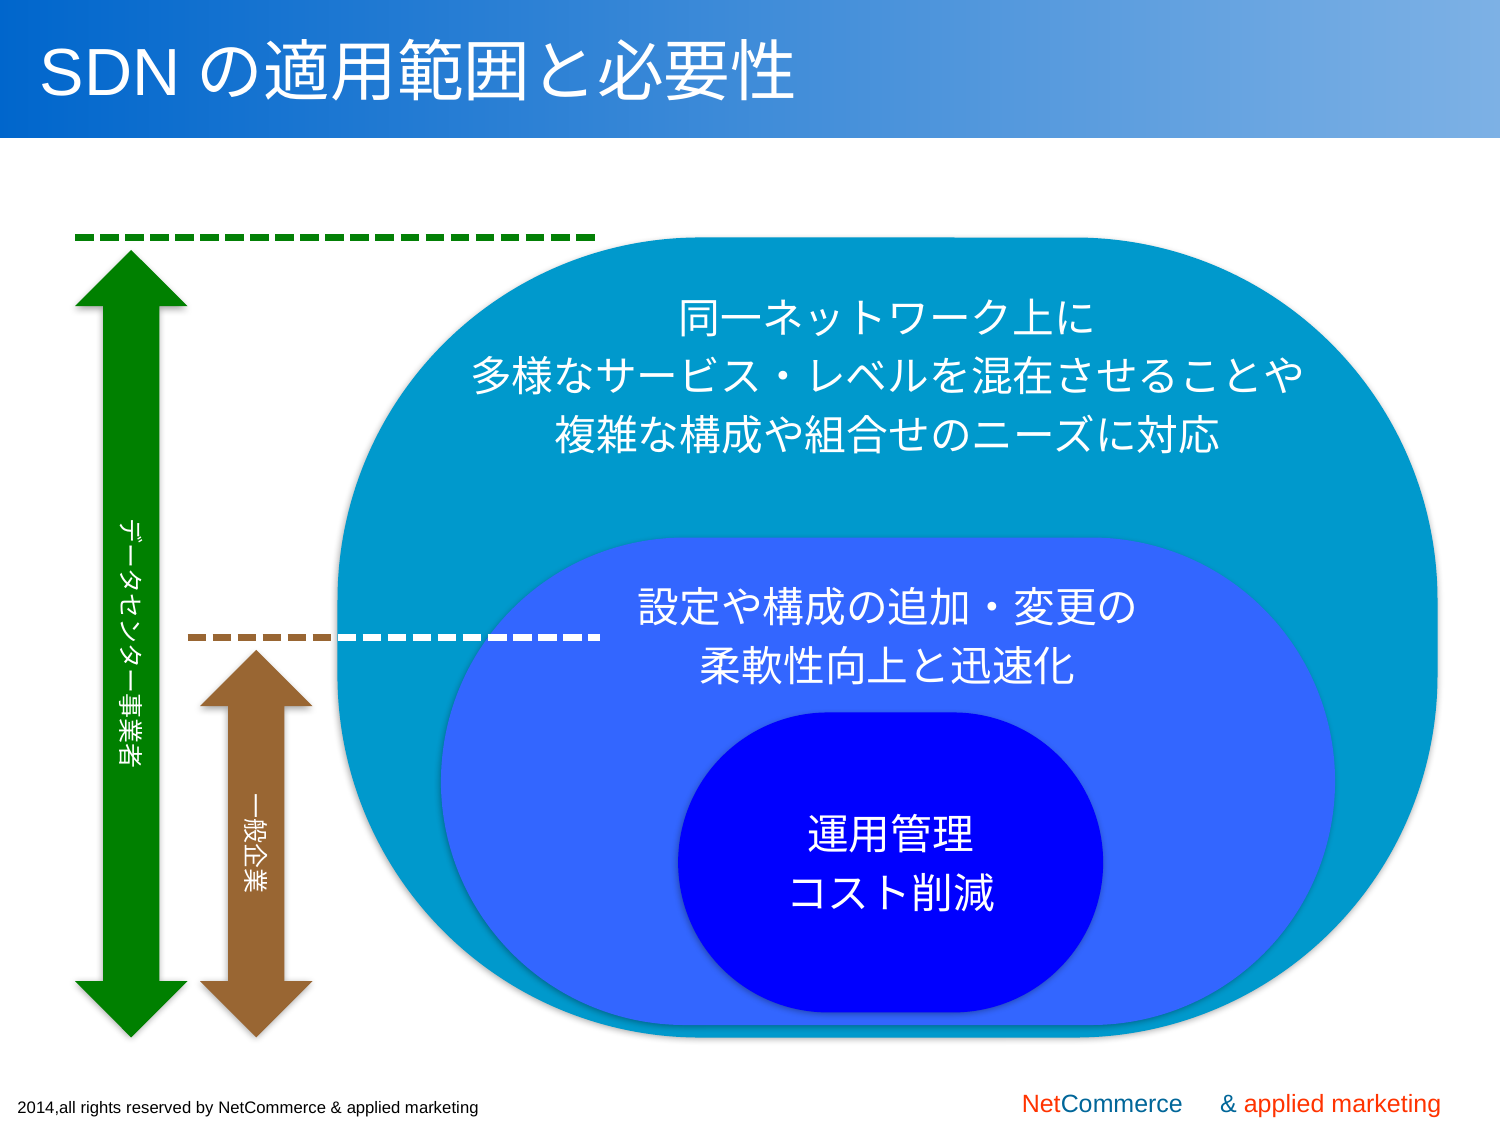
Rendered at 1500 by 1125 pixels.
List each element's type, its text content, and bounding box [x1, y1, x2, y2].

text_box データセンター事業者 [75, 249, 188, 1038]
text_box 一般企業 [200, 649, 313, 1038]
title SDNの適用範囲と必要性 [24, 24, 1375, 113]
text_box 同一ネットワーク上に 多様なサービス・レベルを混在させることや 複雑な構成や組合せのニーズに対応 [337, 237, 1438, 1038]
text_box 設定や構成の追加・変更の 柔軟性向上と迅速化 [440, 537, 1336, 1026]
text_box 運用管理 コスト削減 [678, 712, 1104, 1013]
